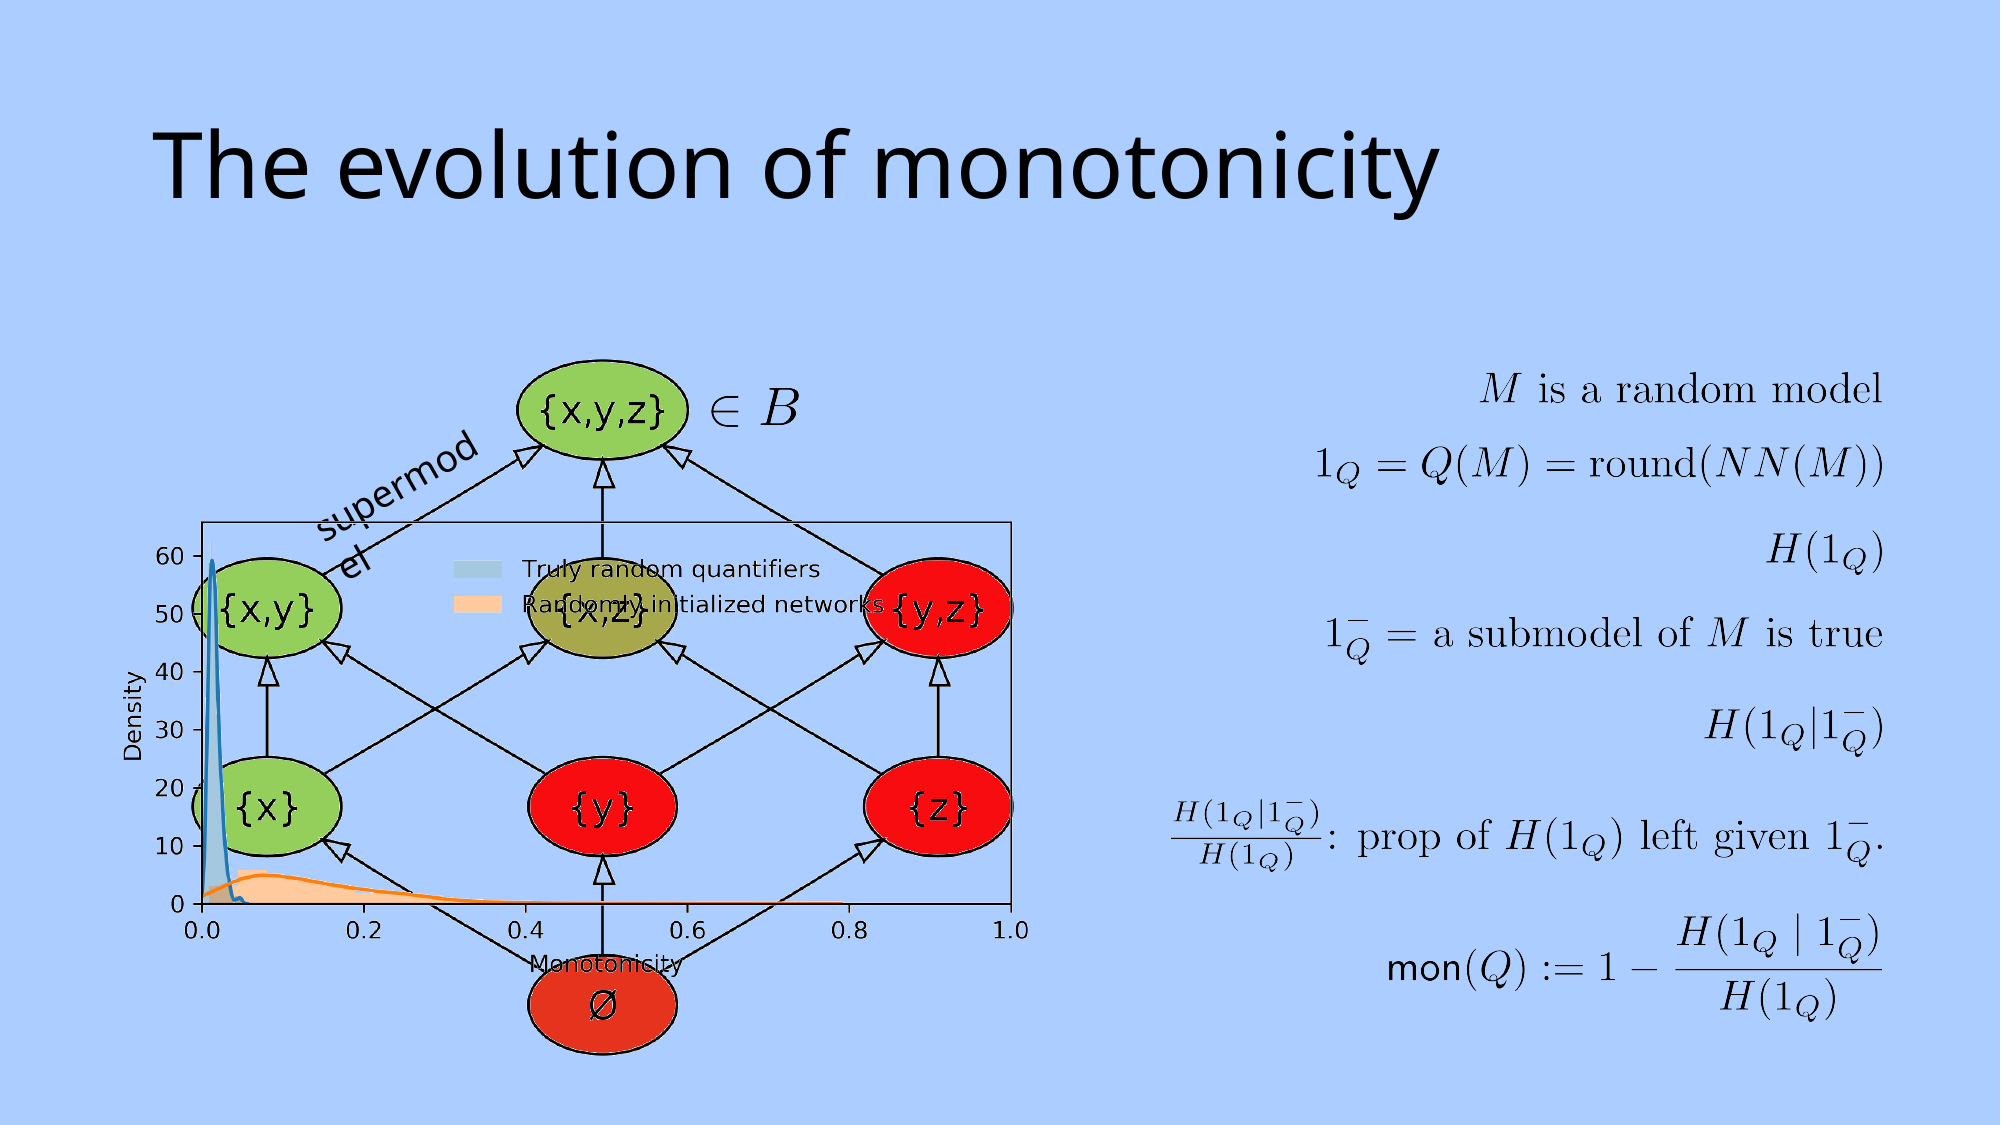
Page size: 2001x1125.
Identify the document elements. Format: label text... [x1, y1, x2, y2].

picture [1389, 913, 1882, 1022]
picture [1170, 799, 1882, 872]
picture [1704, 706, 1882, 758]
picture [71, 349, 1115, 1065]
picture [1479, 372, 1882, 403]
picture [1766, 530, 1882, 575]
picture [1317, 444, 1882, 489]
picture [1327, 616, 1882, 665]
title The evolution of monotonicity [137, 59, 1863, 278]
